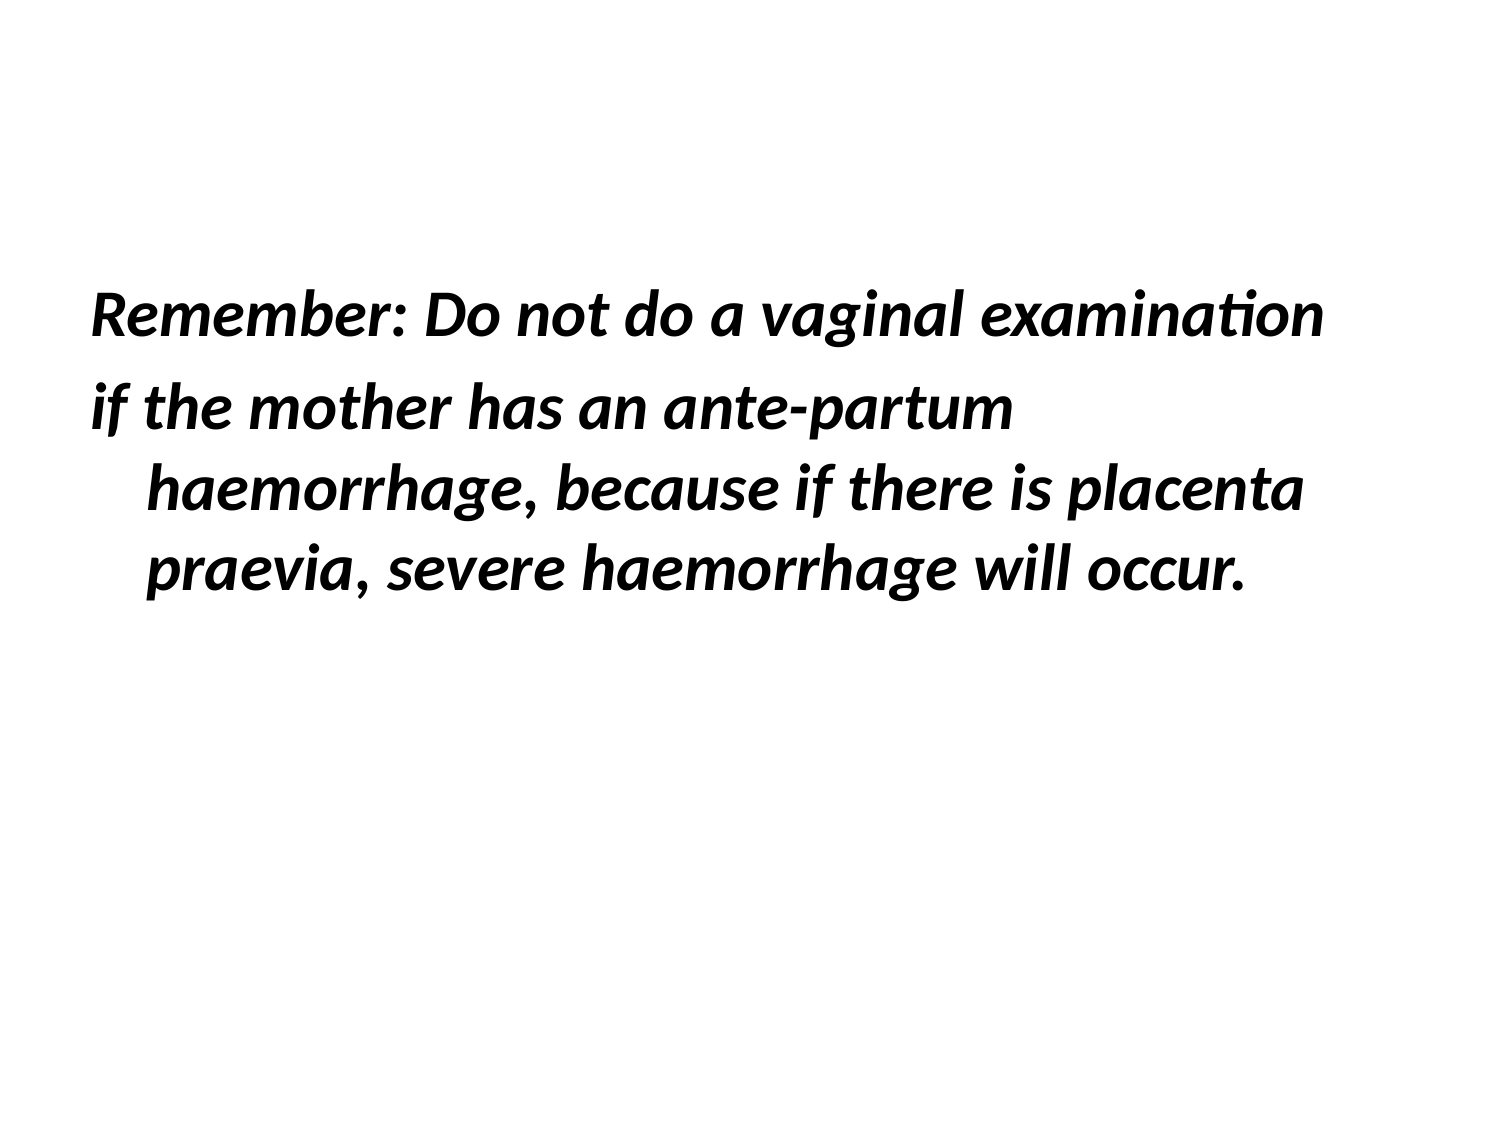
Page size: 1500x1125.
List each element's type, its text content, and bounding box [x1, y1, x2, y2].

list Remember: Do not do a vaginal examination if the mother has an ante-partum haemorrhage, because if there is placenta praevia, severe haemorrhage will occur. [75, 262, 1425, 1005]
